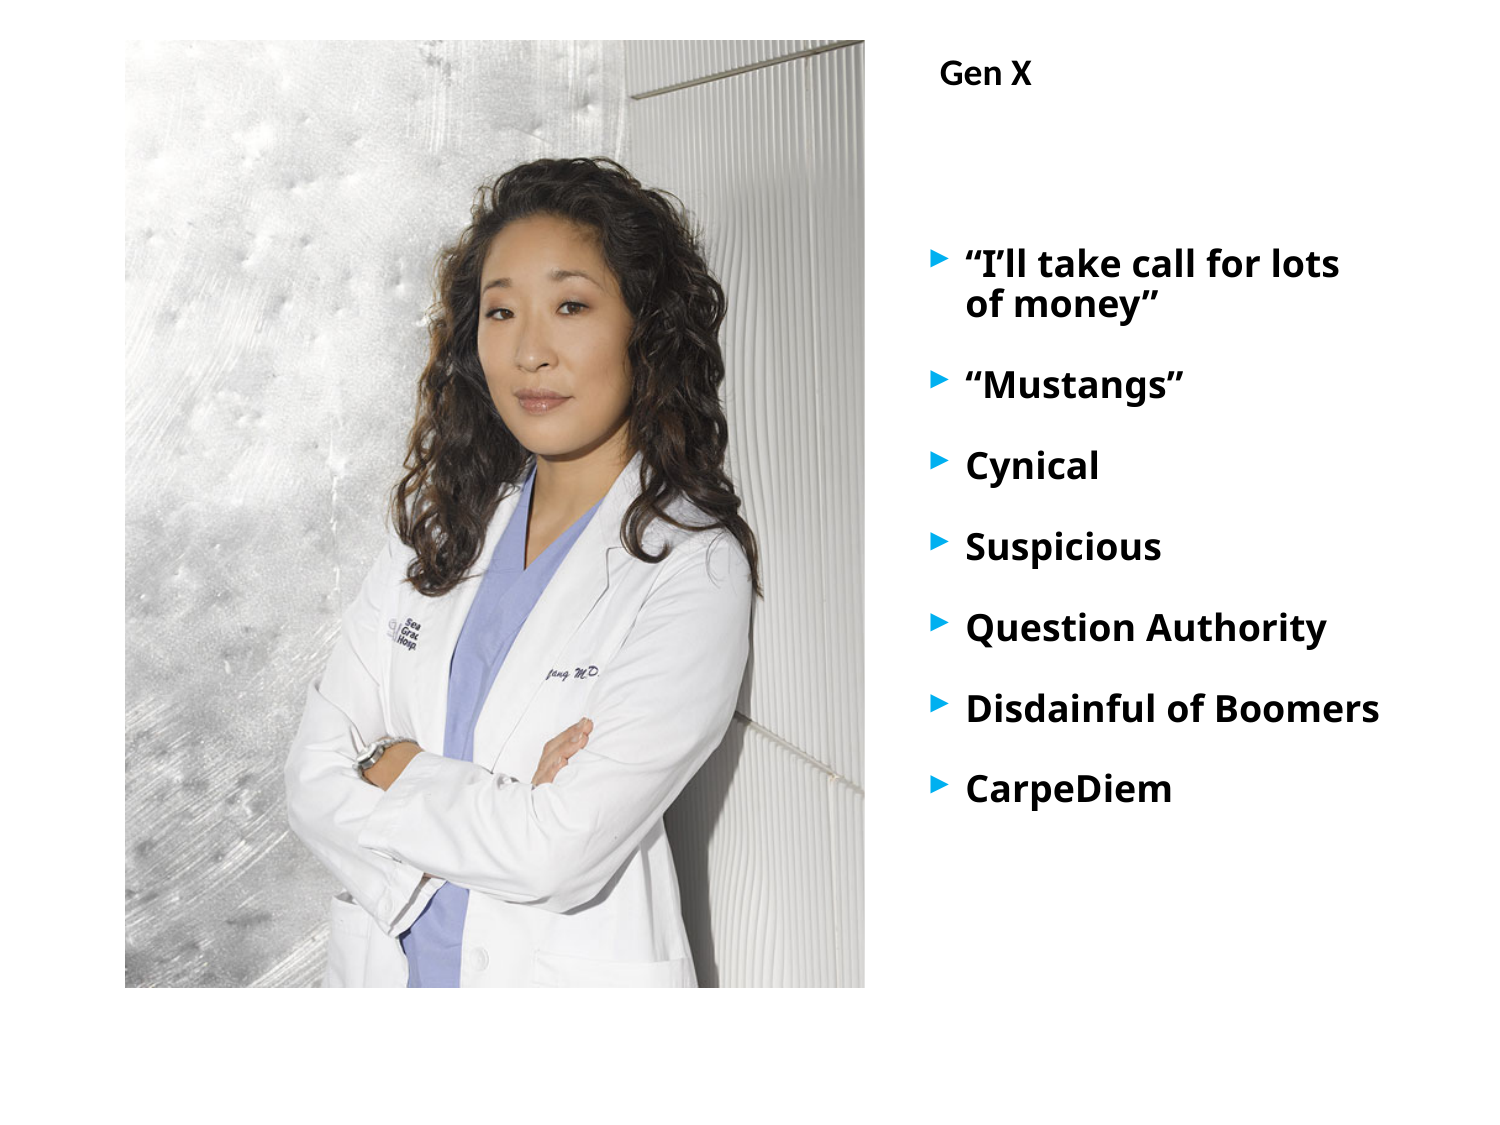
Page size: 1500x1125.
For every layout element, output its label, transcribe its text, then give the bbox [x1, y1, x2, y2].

text_box “I’ll take call for lots of money” “Mustangs” Cynical Suspicious Question Authority Disdainful of Boomers CarpeDiem [912, 237, 1400, 819]
picture [124, 40, 865, 988]
text_box Gen X [924, 40, 1425, 101]
